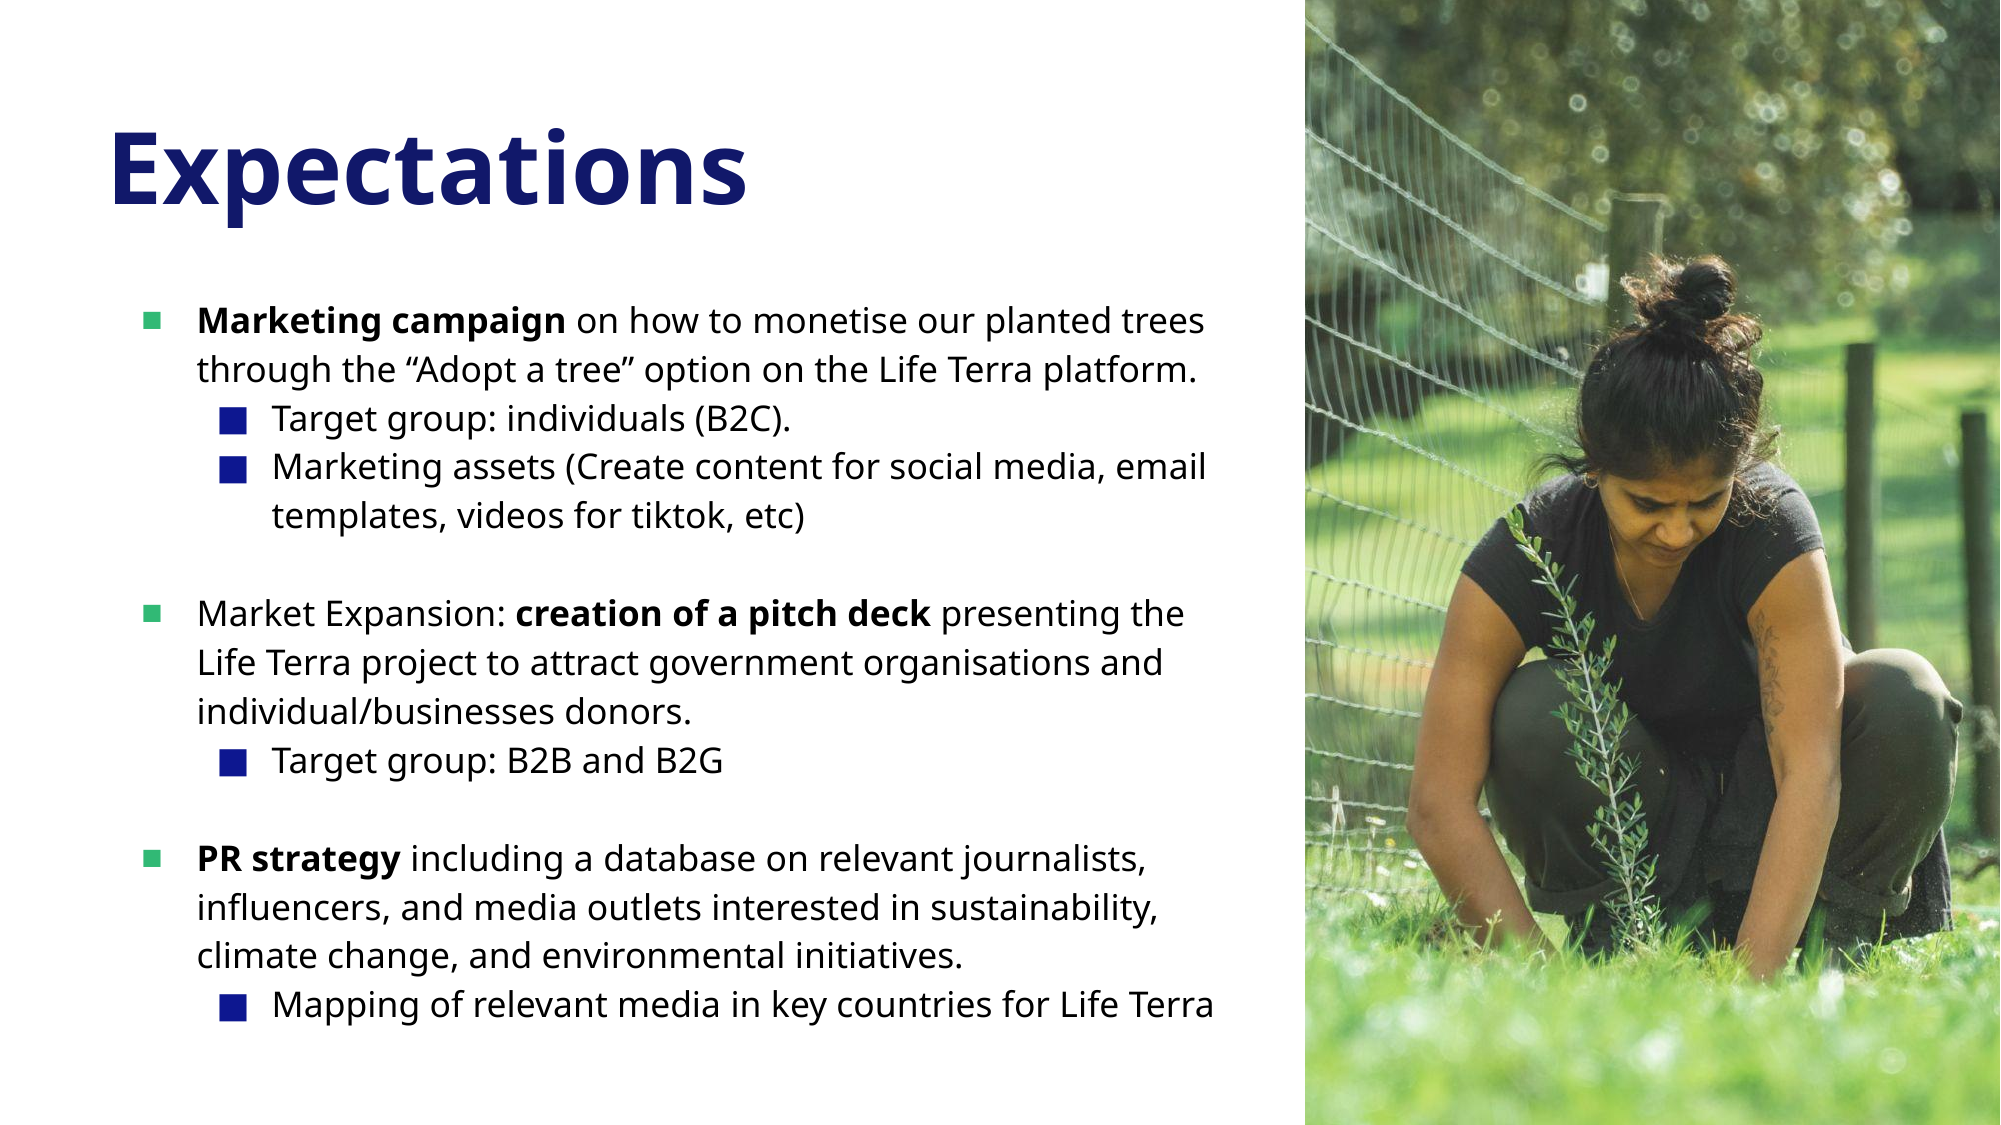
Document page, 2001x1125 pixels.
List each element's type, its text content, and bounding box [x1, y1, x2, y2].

picture [1304, 0, 2000, 1125]
text_box Expectations [106, 118, 761, 227]
list Marketing campaign on how to monetise our planted trees through the “Adopt a tree” option on the Life Terra platform. Target group: individuals (B2C). Marketing assets (Create content for social media, email templates, videos for tiktok, etc) Market Expansion: creation of a pitch deck presenting the Life Terra project to attract government organisations and individual/businesses donors. Target group: B2B and B2G PR strategy including a database on relevant journalists, influencers, and media outlets interested in sustainability, climate change, and environmental initiatives. Mapping of relevant media in key countries for Life Terra [106, 283, 1260, 964]
